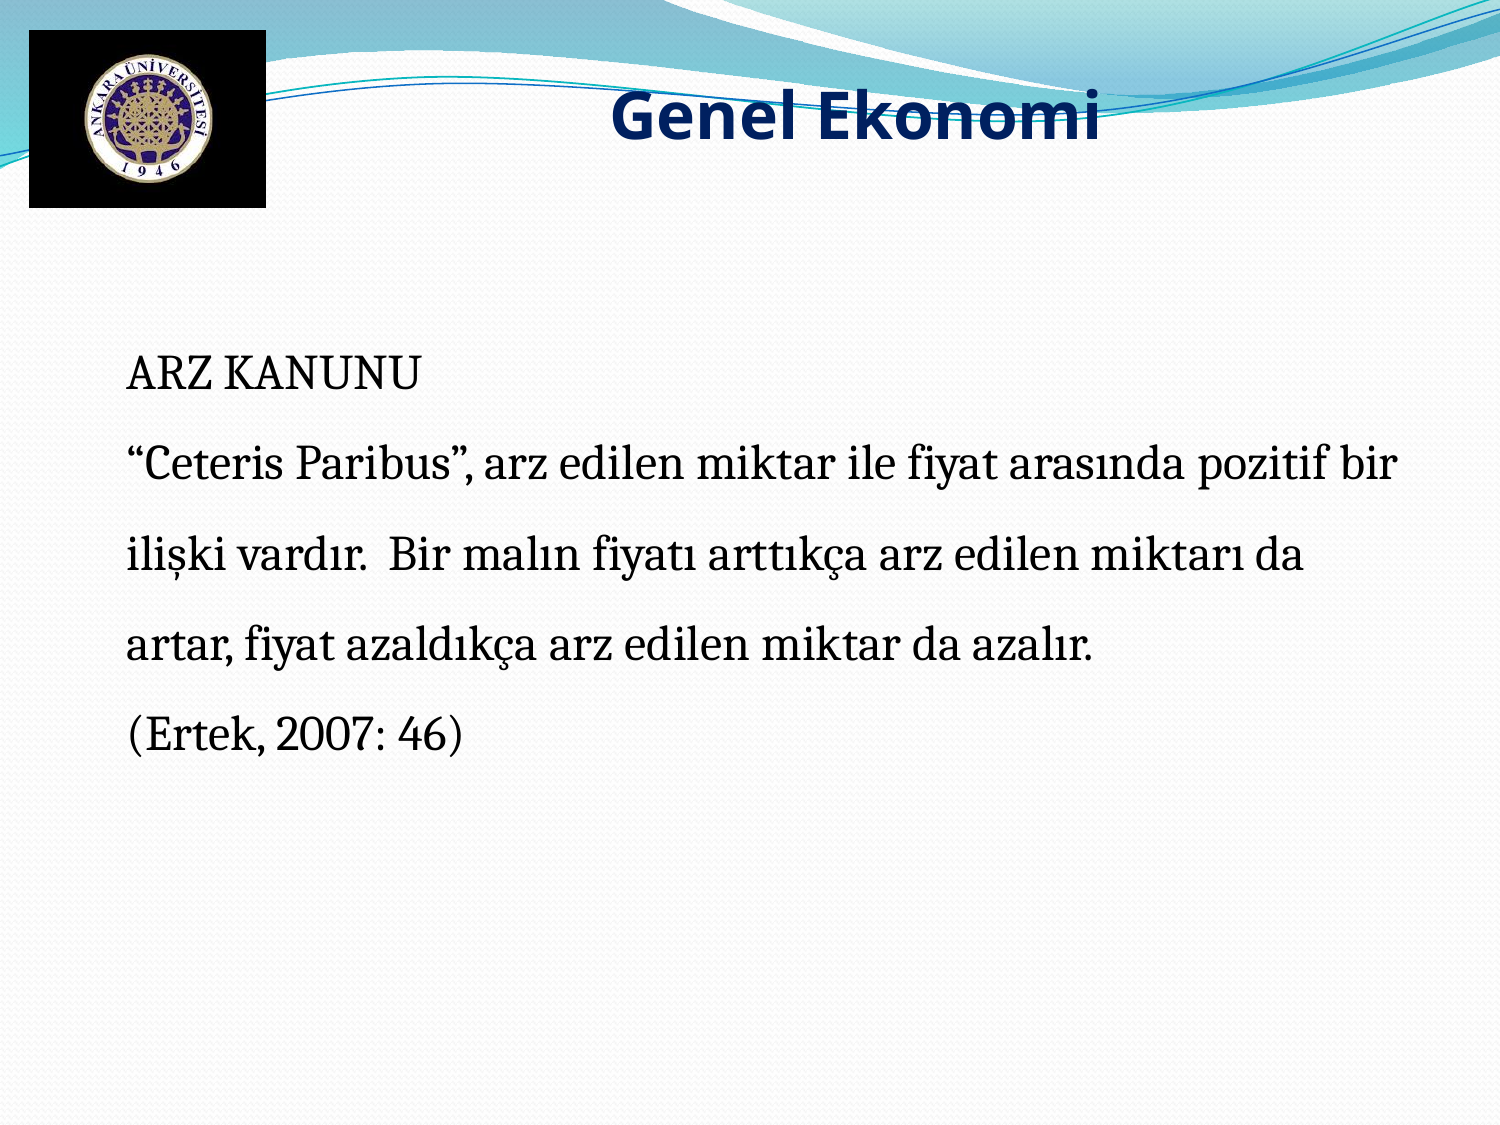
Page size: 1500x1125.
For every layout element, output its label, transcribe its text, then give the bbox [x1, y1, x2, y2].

picture [29, 30, 266, 208]
text_box ARZ KANUNU “Ceteris Paribus”, arz edilen miktar ile fiyat arasında pozitif bir ilişki vardır. Bir malın fiyatı arttıkça arz edilen miktarı da artar, fiyat azaldıkça arz edilen miktar da azalır. (Ertek, 2007: 46) [112, 302, 1435, 768]
text_box Genel Ekonomi [348, 66, 1365, 161]
